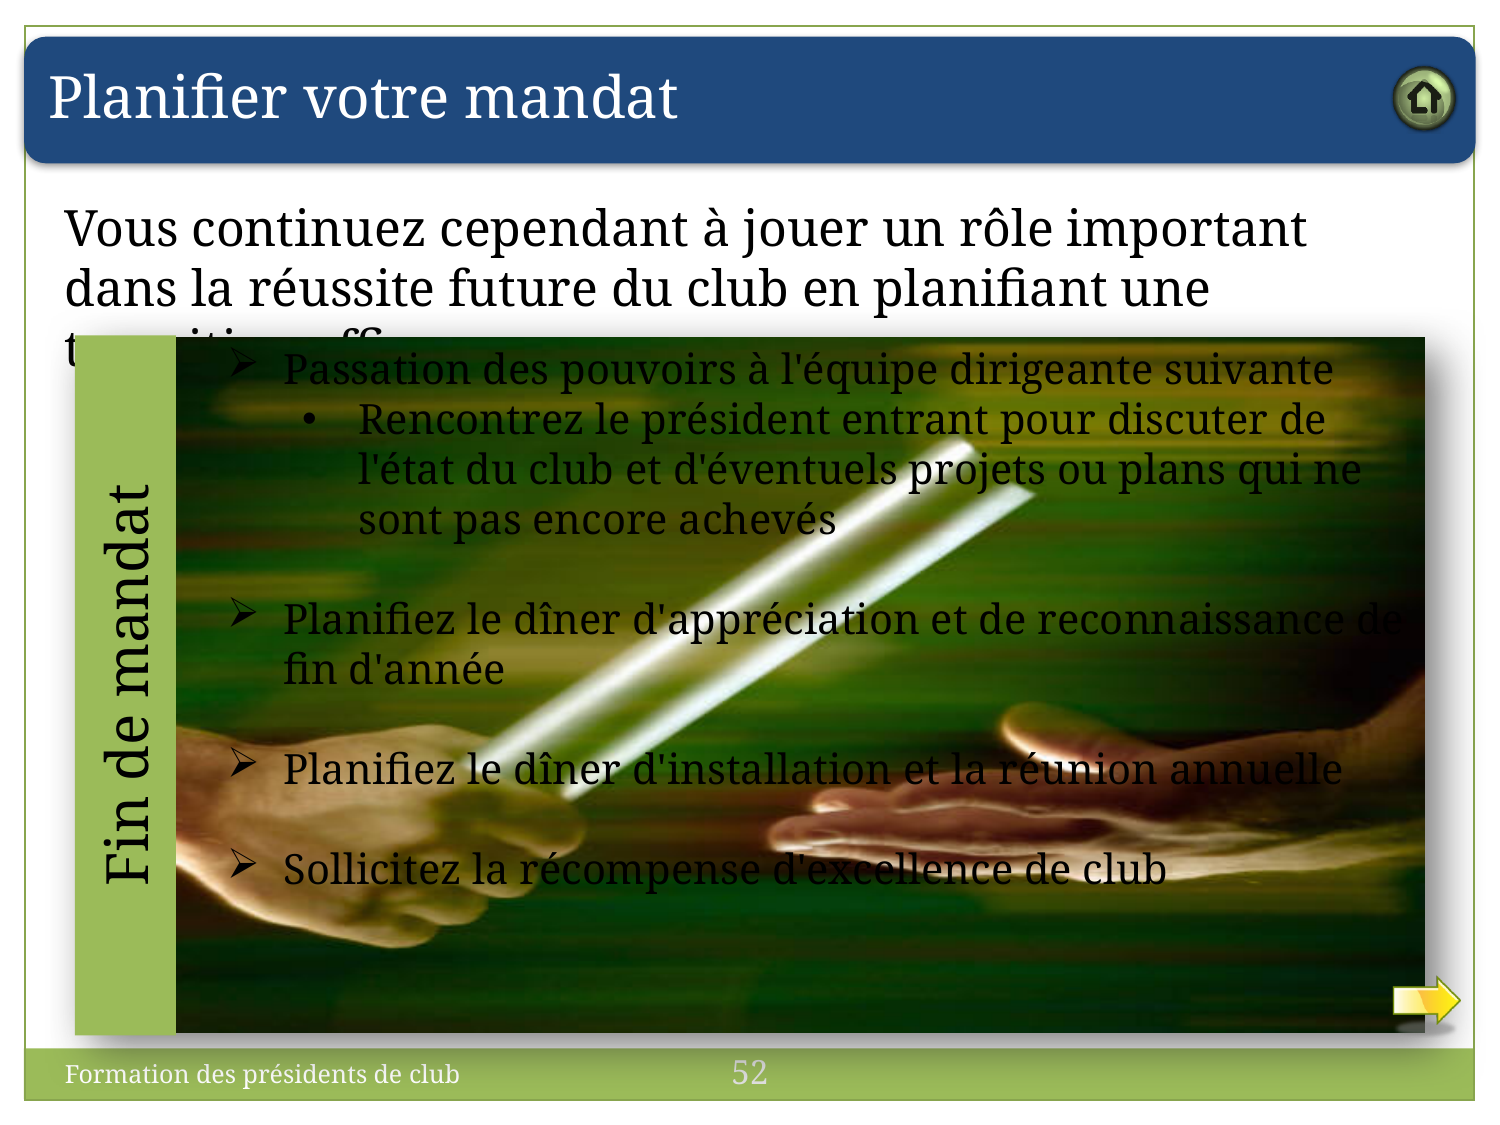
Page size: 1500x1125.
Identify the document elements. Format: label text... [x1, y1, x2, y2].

picture [1387, 62, 1460, 134]
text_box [0, 37, 1500, 163]
picture [74, 336, 1463, 1038]
footer Formation des présidents de club [50, 1051, 638, 1112]
slide_number 52 [699, 1044, 800, 1110]
text_box Vous continuez cependant à jouer un rôle important dans la réussite future du club en planifiant une transition efficace. [50, 188, 1447, 384]
